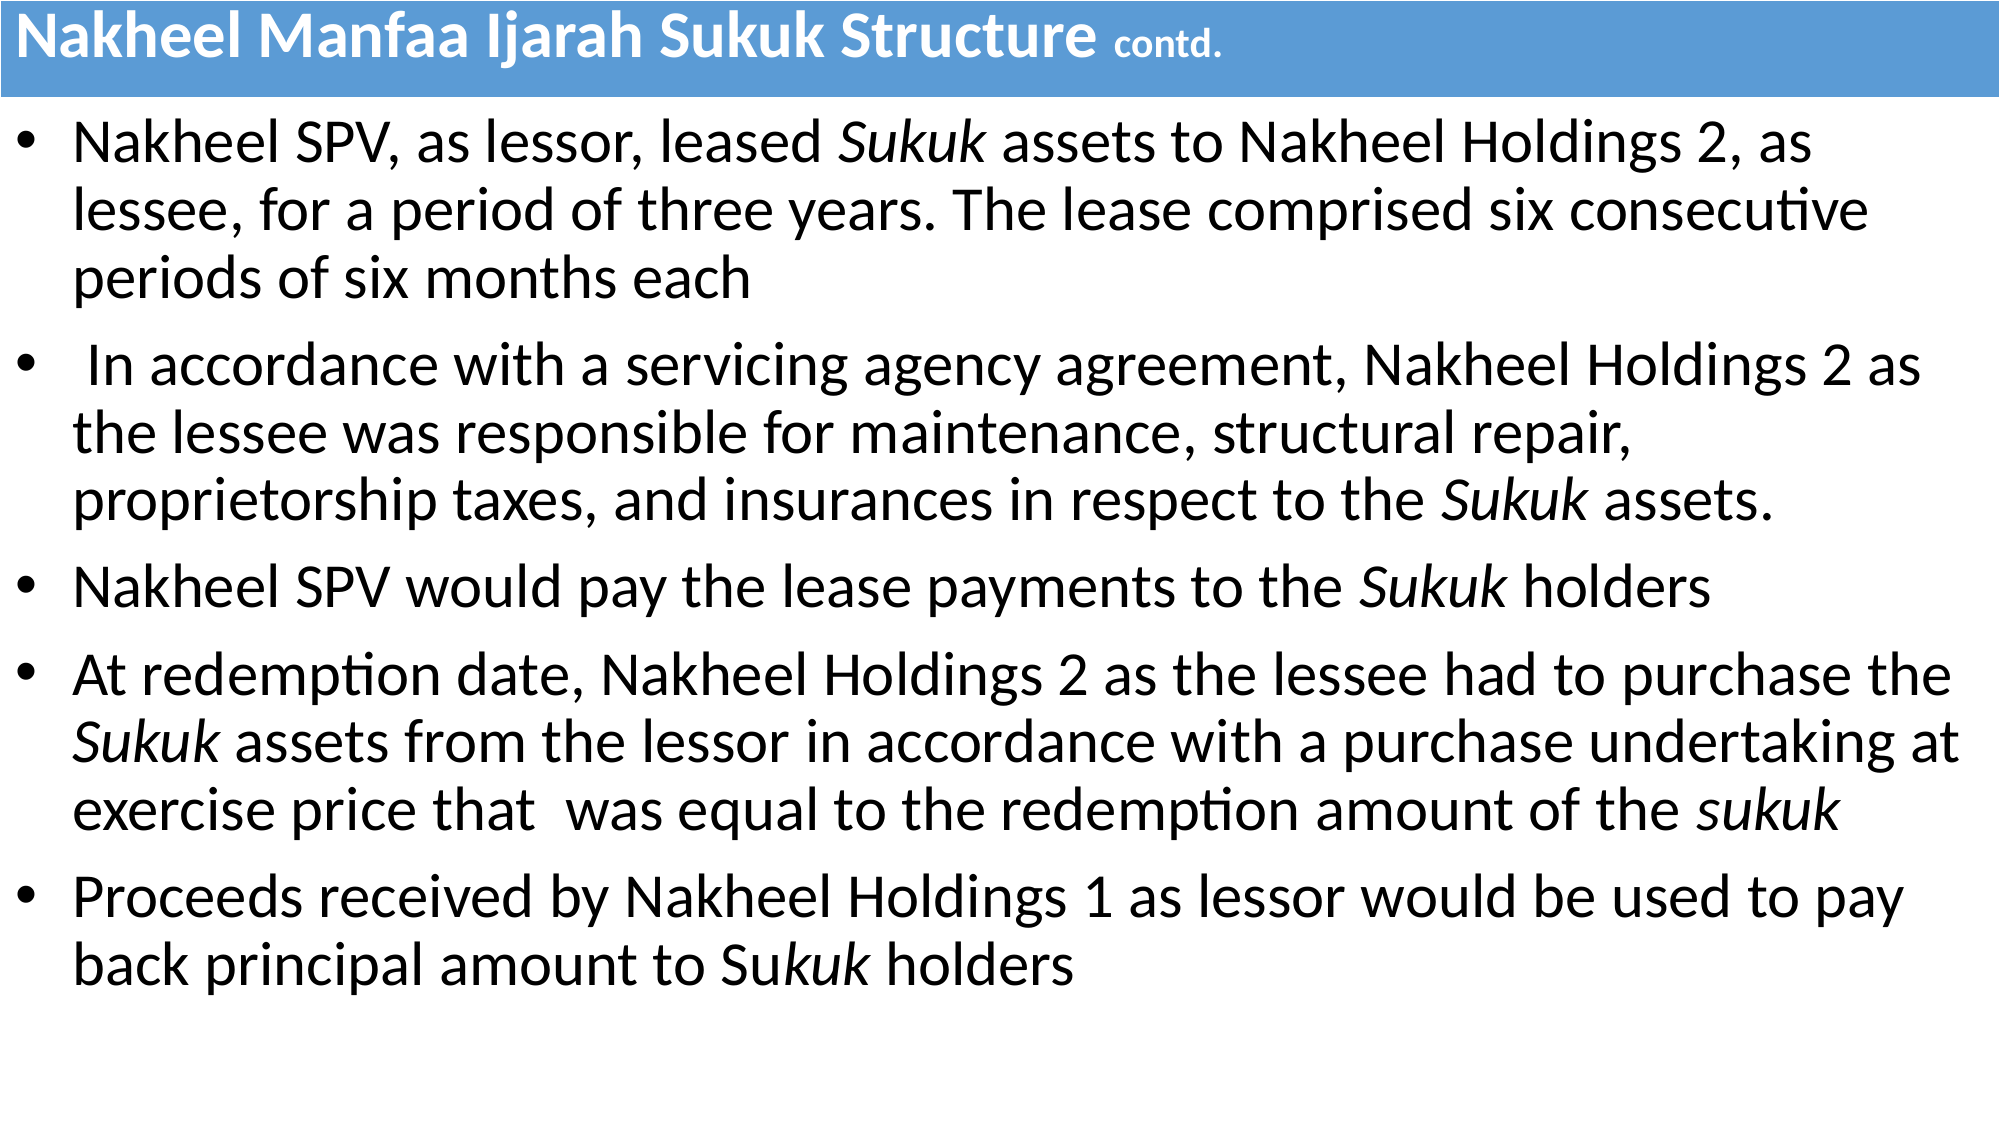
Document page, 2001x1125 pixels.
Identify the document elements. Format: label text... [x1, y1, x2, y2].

subtitle Nakheel SPV, as lessor, leased Sukuk assets to Nakheel Holdings 2, as lessee, for a period of three years. The lease comprised six consecutive periods of six months each In accordance with a servicing agency agreement, Nakheel Holdings 2 as the lessee was responsible for maintenance, structural repair, proprietorship taxes, and insurances in respect to the Sukuk assets. Nakheel SPV would pay the lease payments to the Sukuk holders At redemption date, Nakheel Holdings 2 as the lessee had to purchase the Sukuk assets from the lessor in accordance with a purchase undertaking at exercise price that was equal to the redemption amount of the sukuk Proceeds received by Nakheel Holdings 1 as lessor would be used to pay back principal amount to Sukuk holders [0, 103, 2000, 1108]
table_header Nakheel Manfaa Ijarah Sukuk Structure contd. [1, 1, 1999, 97]
